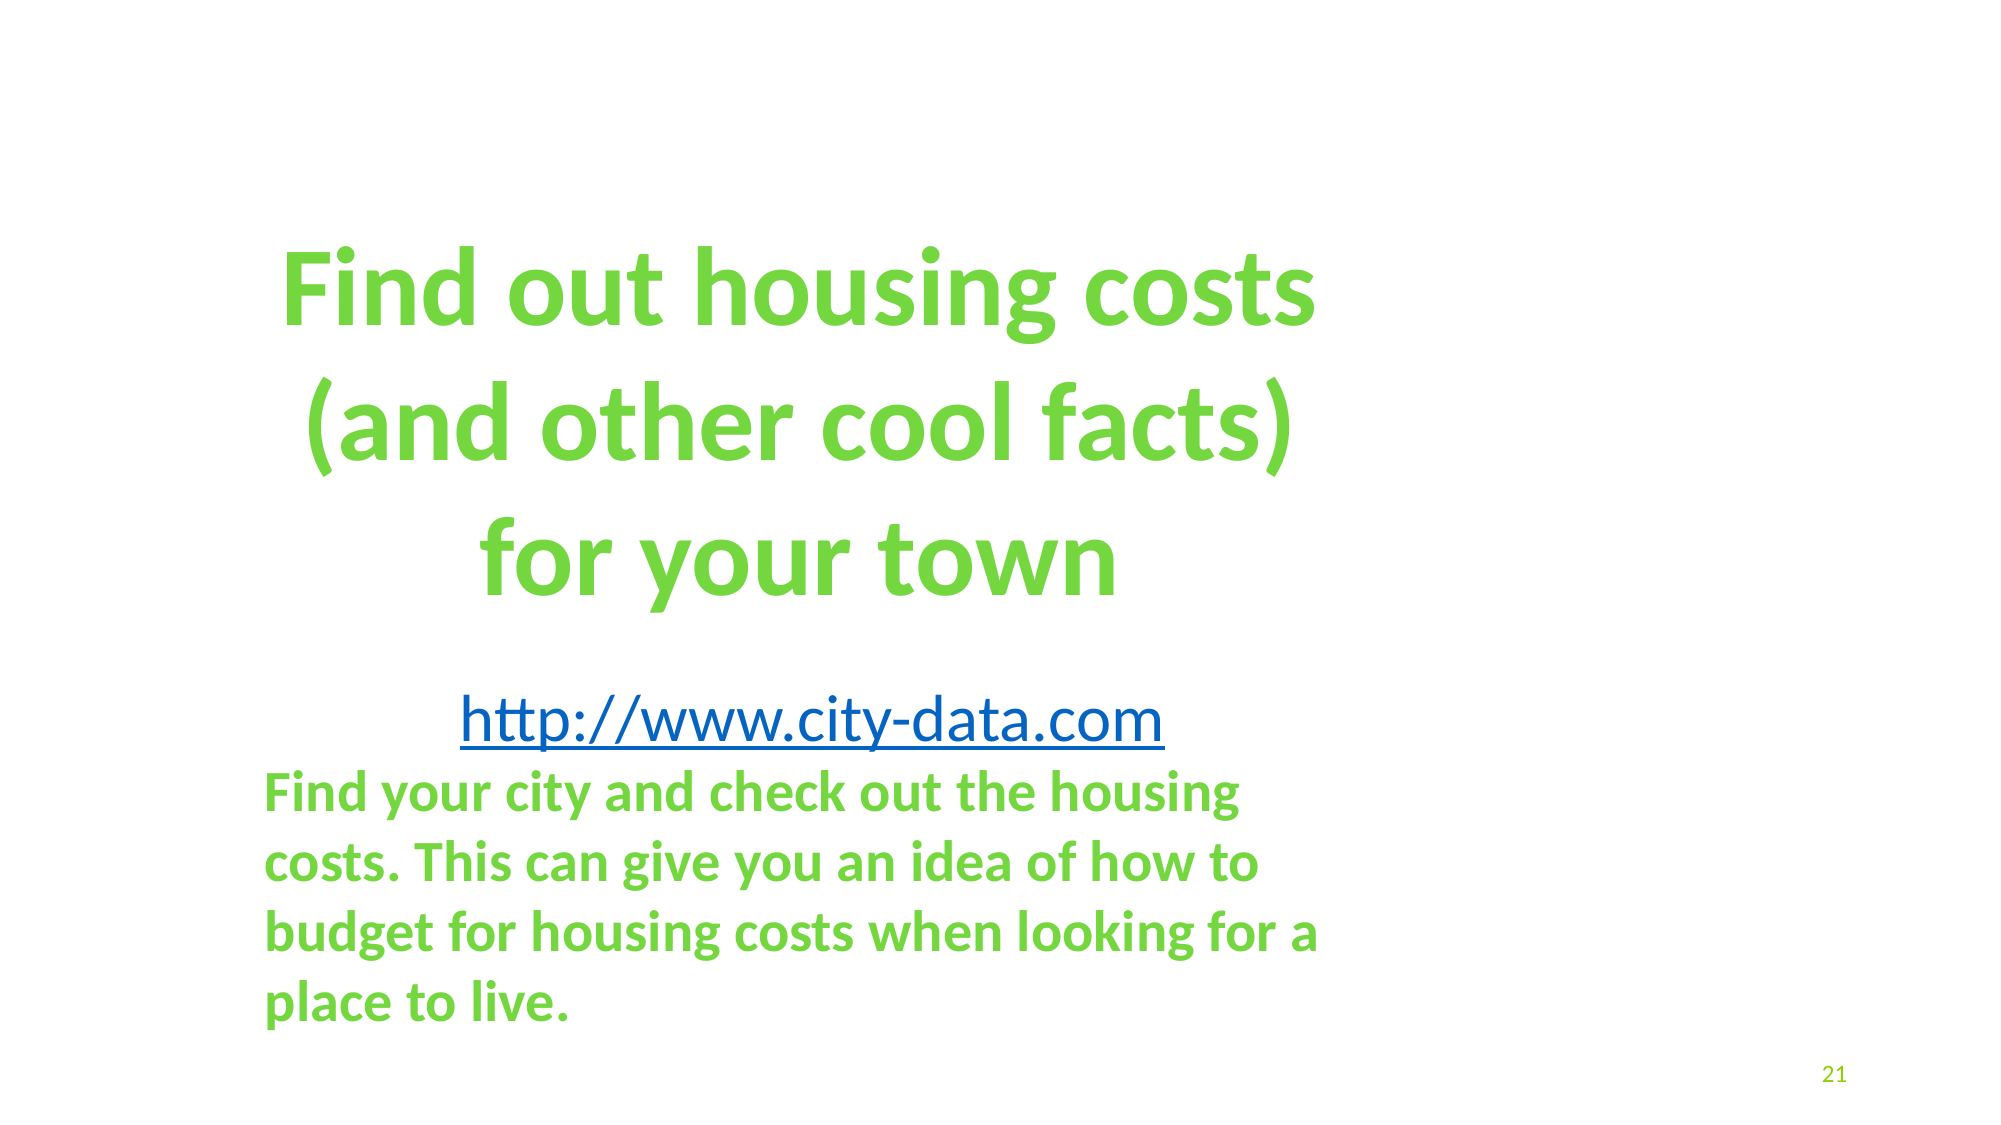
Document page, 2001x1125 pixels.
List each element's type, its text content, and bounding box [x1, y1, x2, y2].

slide_number 21 [1412, 1042, 1863, 1103]
text_box http://www.city-data.com [430, 667, 1338, 842]
text_box Find out housing costs (and other cool facts) for your town Find your city and check out the housing costs. This can give you an idea of how to budget for housing costs when looking for a place to live. [249, 205, 1350, 1111]
